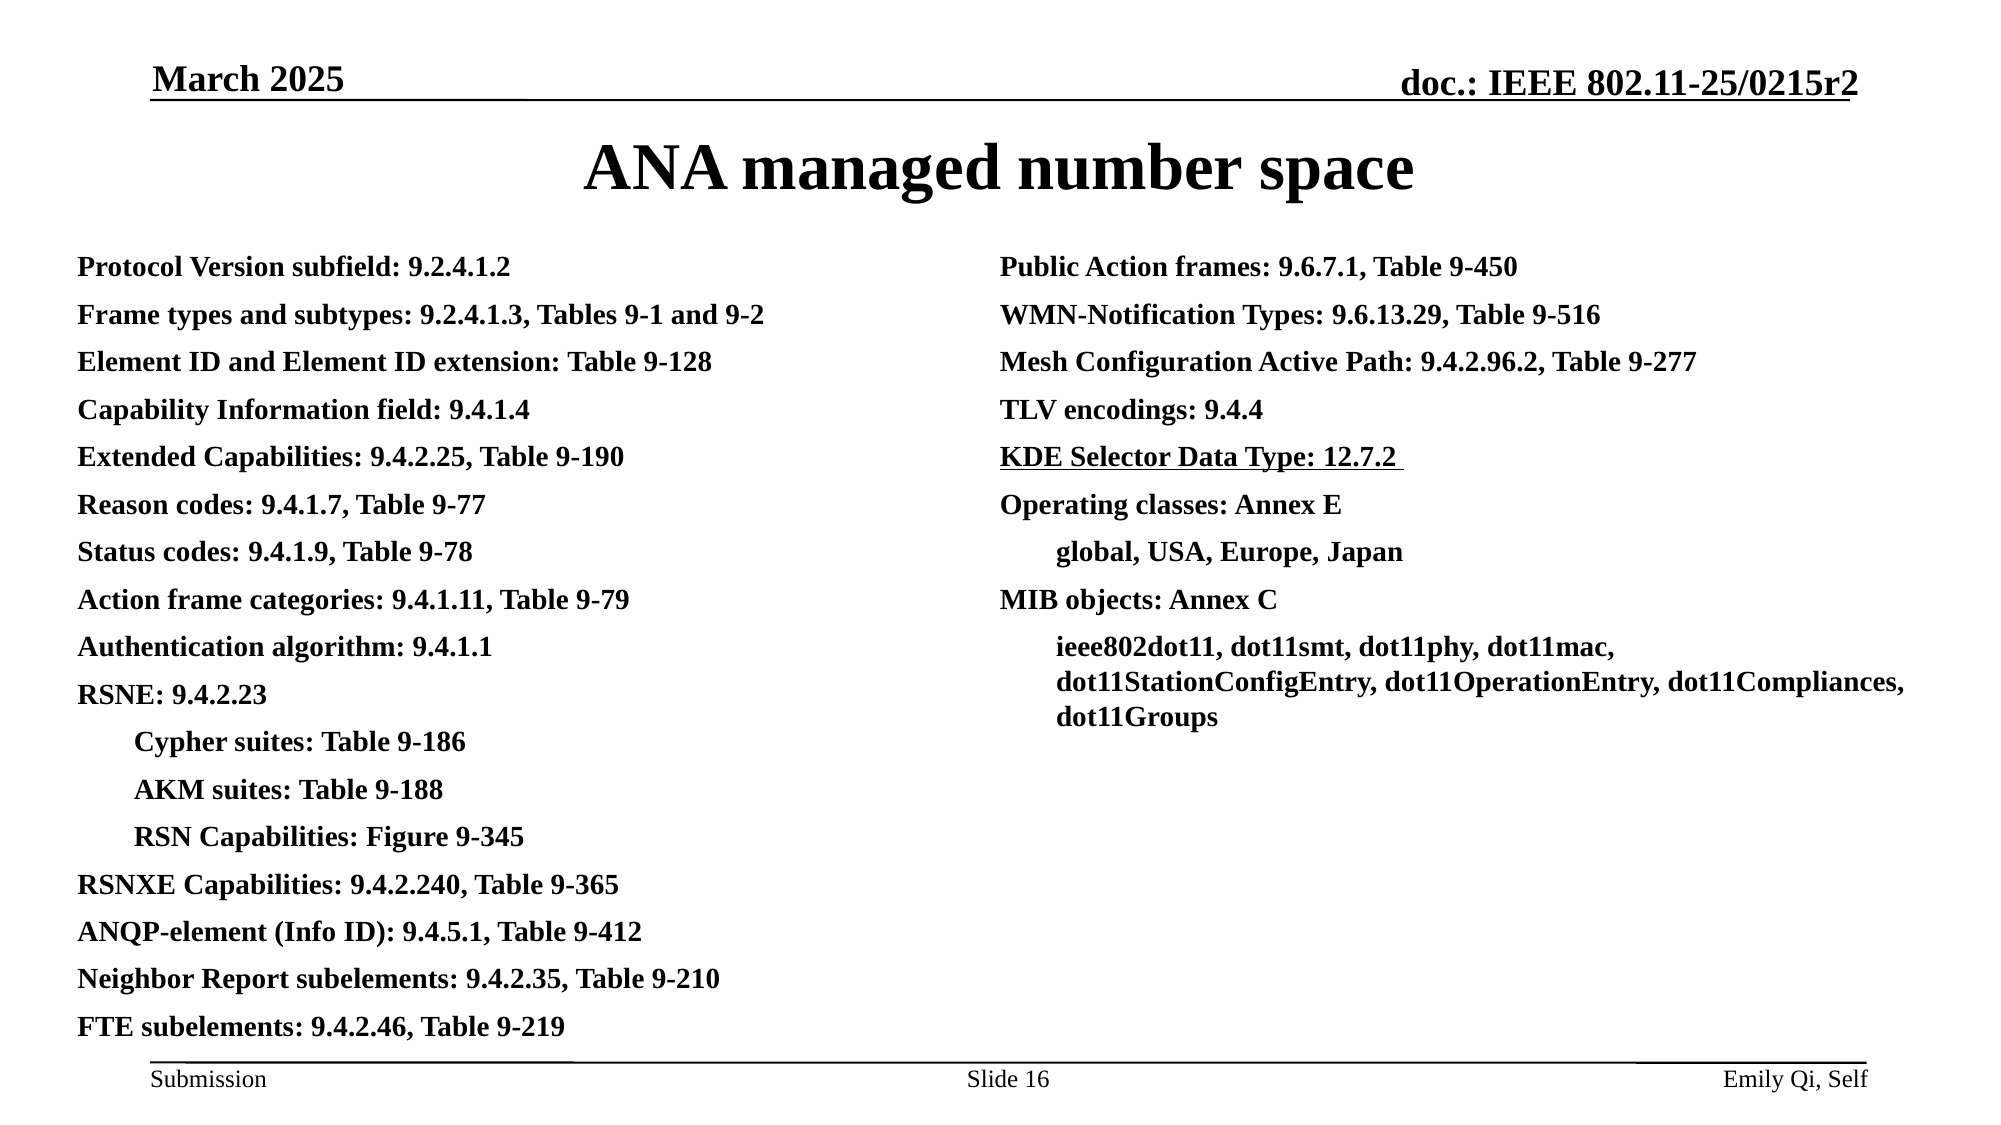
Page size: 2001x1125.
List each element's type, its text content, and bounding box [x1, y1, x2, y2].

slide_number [152, 54, 563, 100]
footer Emily Qi, Self [1171, 1061, 1869, 1093]
slide_number Slide 16 [950, 1061, 1067, 1123]
title ANA managed number space [149, 112, 1850, 213]
list Protocol Version subfield: 9.2.4.1.2 Frame types and subtypes: 9.2.4.1.3, Tables 9-1 and 9-2 Element ID and Element ID extension: Table 9-128 Capability Information field: 9.4.1.4 Extended Capabilities: 9.4.2.25, Table 9-190 Reason codes: 9.4.1.7, Table 9-77 Status codes: 9.4.1.9, Table 9-78 Action frame categories: 9.4.1.11, Table 9-79 Authentication algorithm: 9.4.1.1 RSNE: 9.4.2.23 Cypher suites: Table 9-186 AKM suites: Table 9-188 RSN Capabilities: Figure 9-345 RSNXE Capabilities: 9.4.2.240, Table 9-365 ANQP-element (Info ID): 9.4.5.1, Table 9-412 Neighbor Report subelements: 9.4.2.35, Table 9-210 FTE subelements: 9.4.2.46, Table 9-219 Public Action frames: 9.6.7.1, Table 9-450 WMN-Notification Types: 9.6.13.29, Table 9-516 Mesh Configuration Active Path: 9.4.2.96.2, Table 9-277 TLV encodings: 9.4.4 KDE Selector Data Type: 12.7.2 Operating classes: Annex E global, USA, Europe, Japan MIB objects: Annex C ieee802dot11, dot11smt, dot11phy, dot11mac, dot11StationConfigEntry, dot11OperationEntry, dot11Compliances, dot11Groups [62, 239, 1938, 1063]
